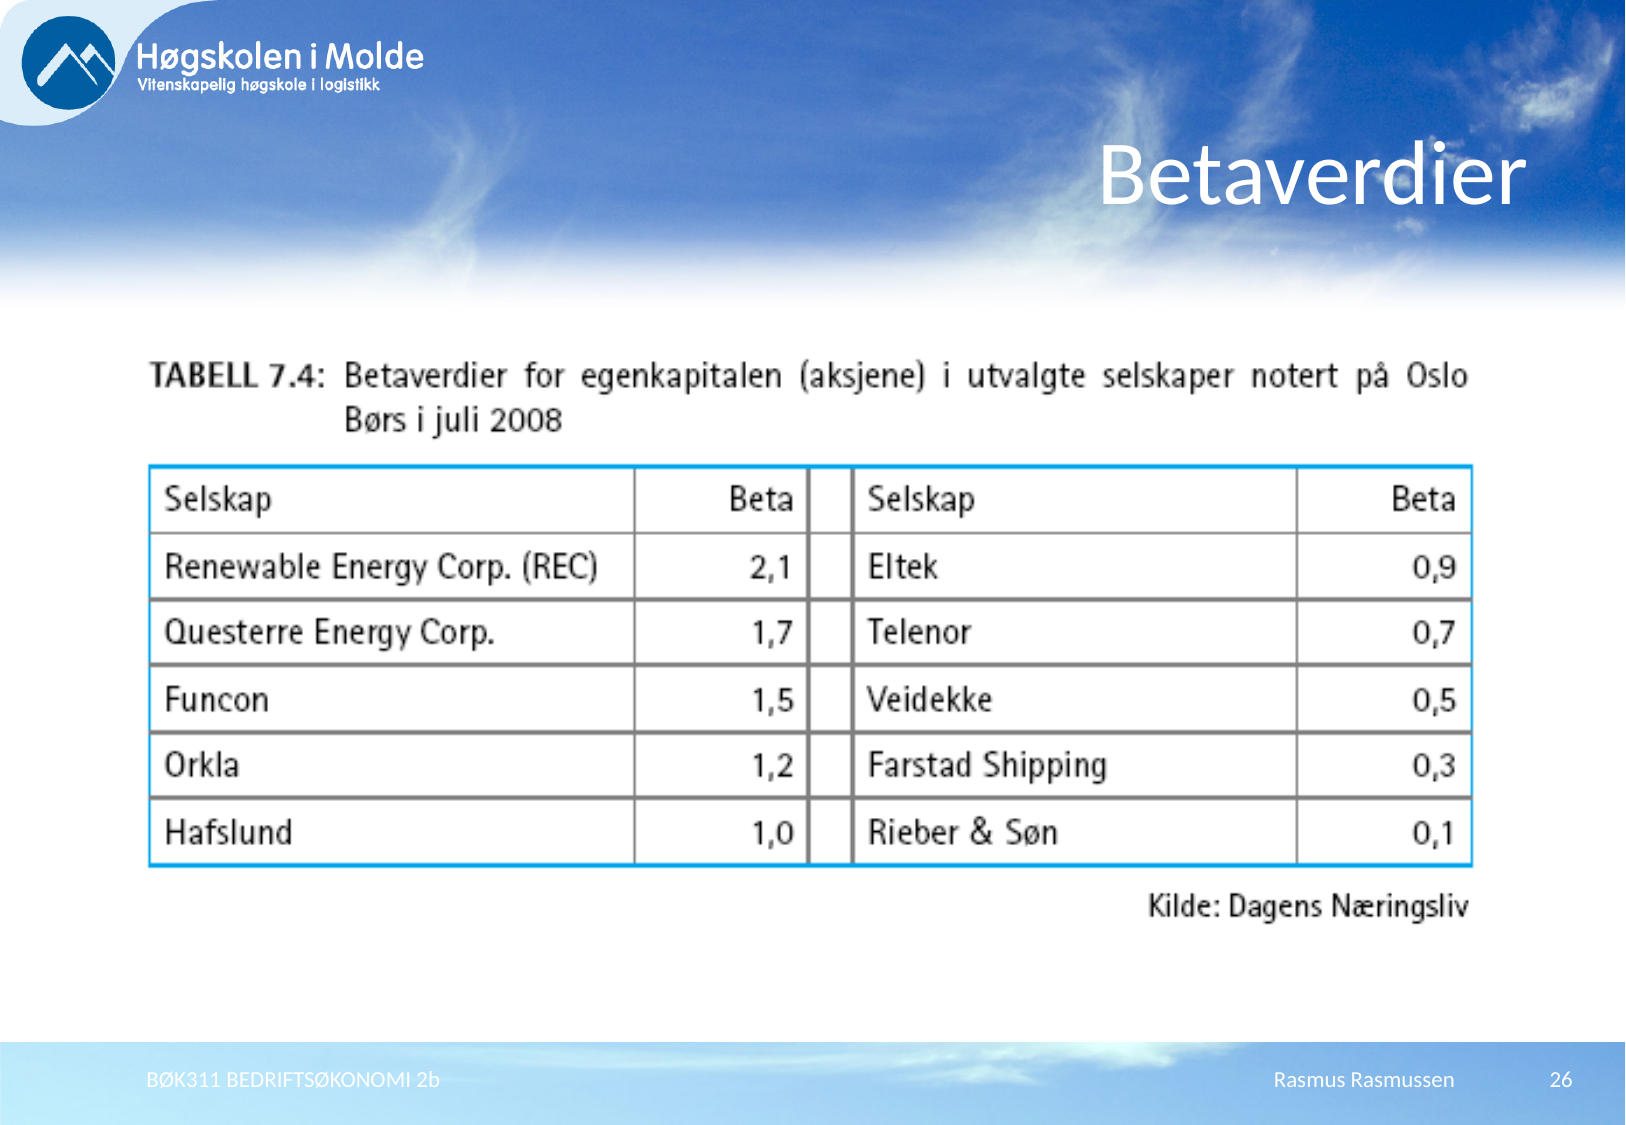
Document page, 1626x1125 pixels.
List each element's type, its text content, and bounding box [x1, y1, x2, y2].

picture [142, 353, 1481, 927]
footer BØK311 BEDRIFTSØKONOMI 2b [131, 1048, 1166, 1109]
picture [0, 1042, 1625, 1125]
slide_number 26 [1493, 1048, 1588, 1109]
picture [0, 0, 1625, 310]
title Betaverdier [131, 105, 1544, 235]
slide_number Rasmus Rasmussen [1166, 1048, 1471, 1109]
